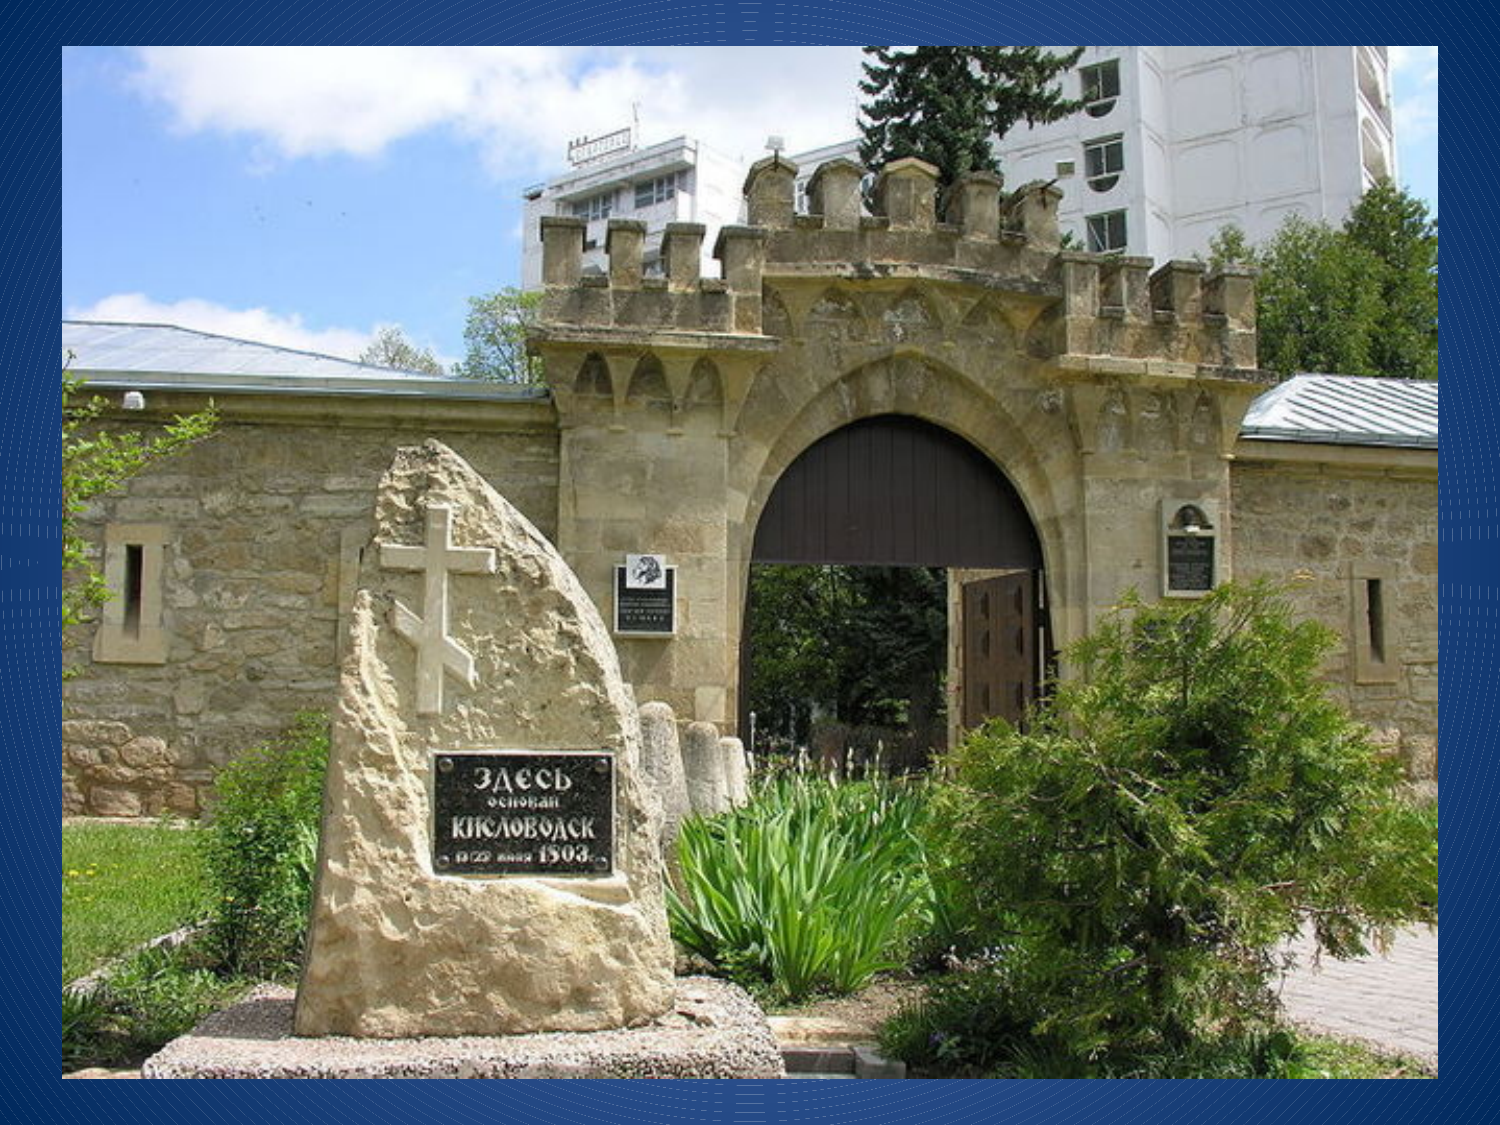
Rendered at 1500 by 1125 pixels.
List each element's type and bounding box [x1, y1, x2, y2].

picture [62, 46, 1438, 1079]
